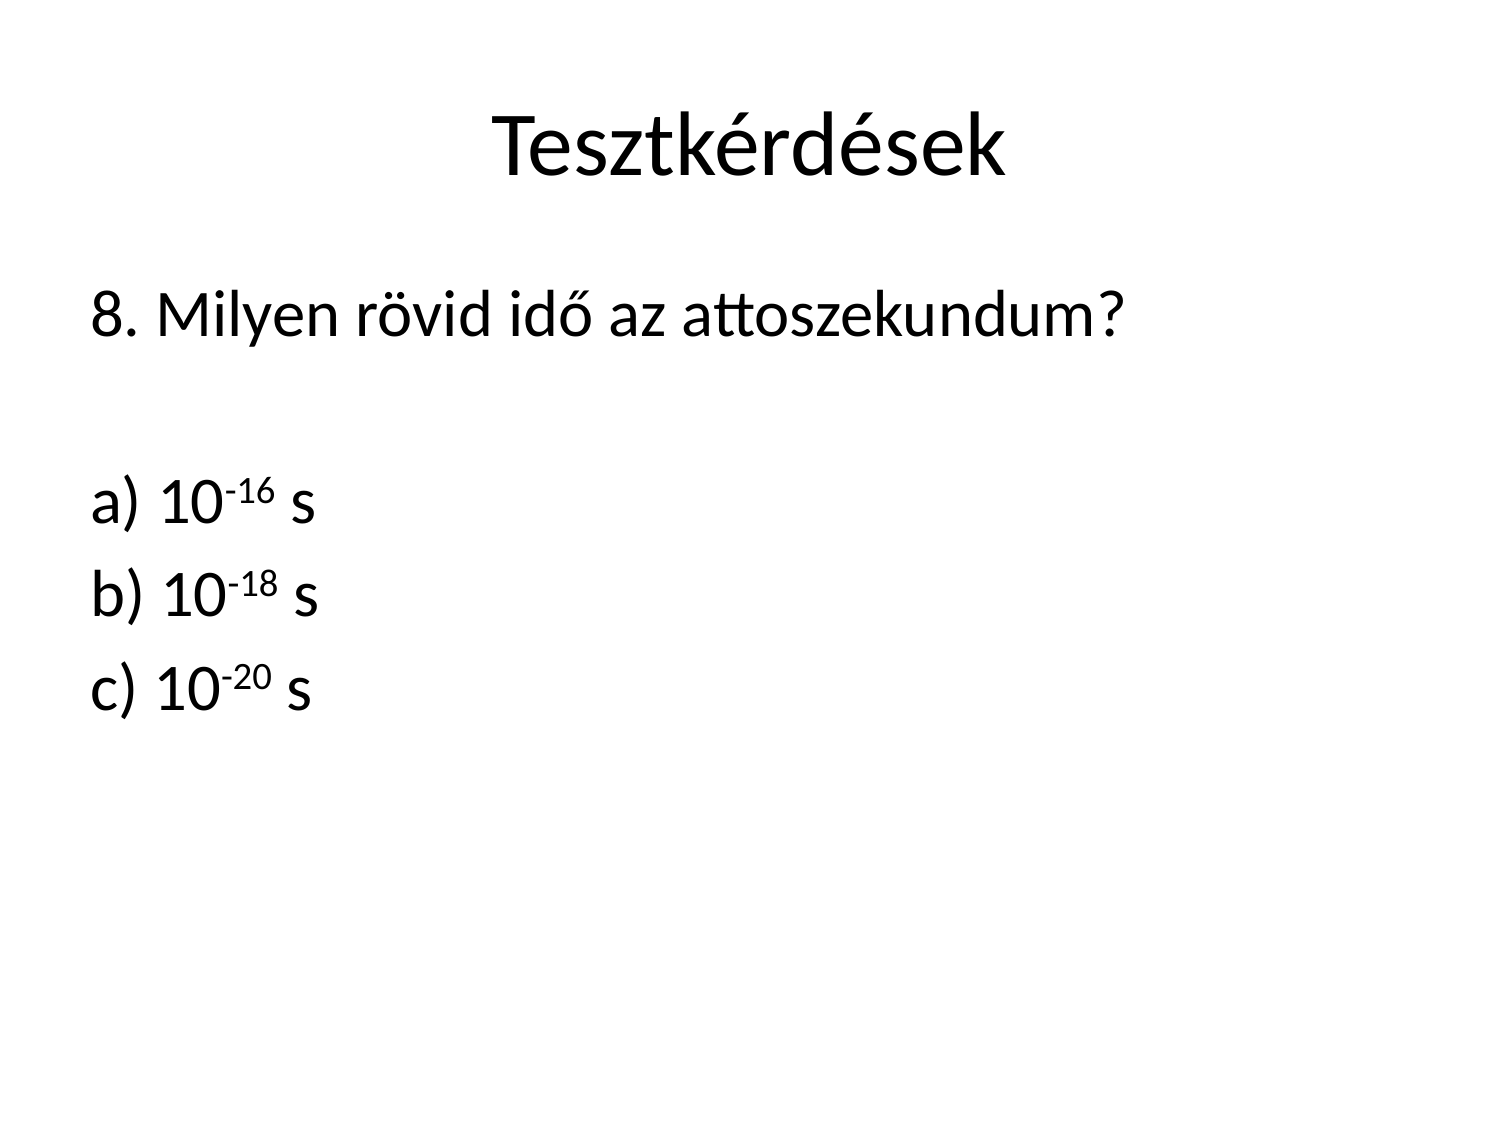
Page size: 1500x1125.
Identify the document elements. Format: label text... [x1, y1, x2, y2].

title Tesztkérdések [75, 45, 1425, 233]
list 8. Milyen rövid idő az attoszekundum? a) 10-16 s b) 10-18 s c) 10-20 s [75, 262, 1425, 1005]
